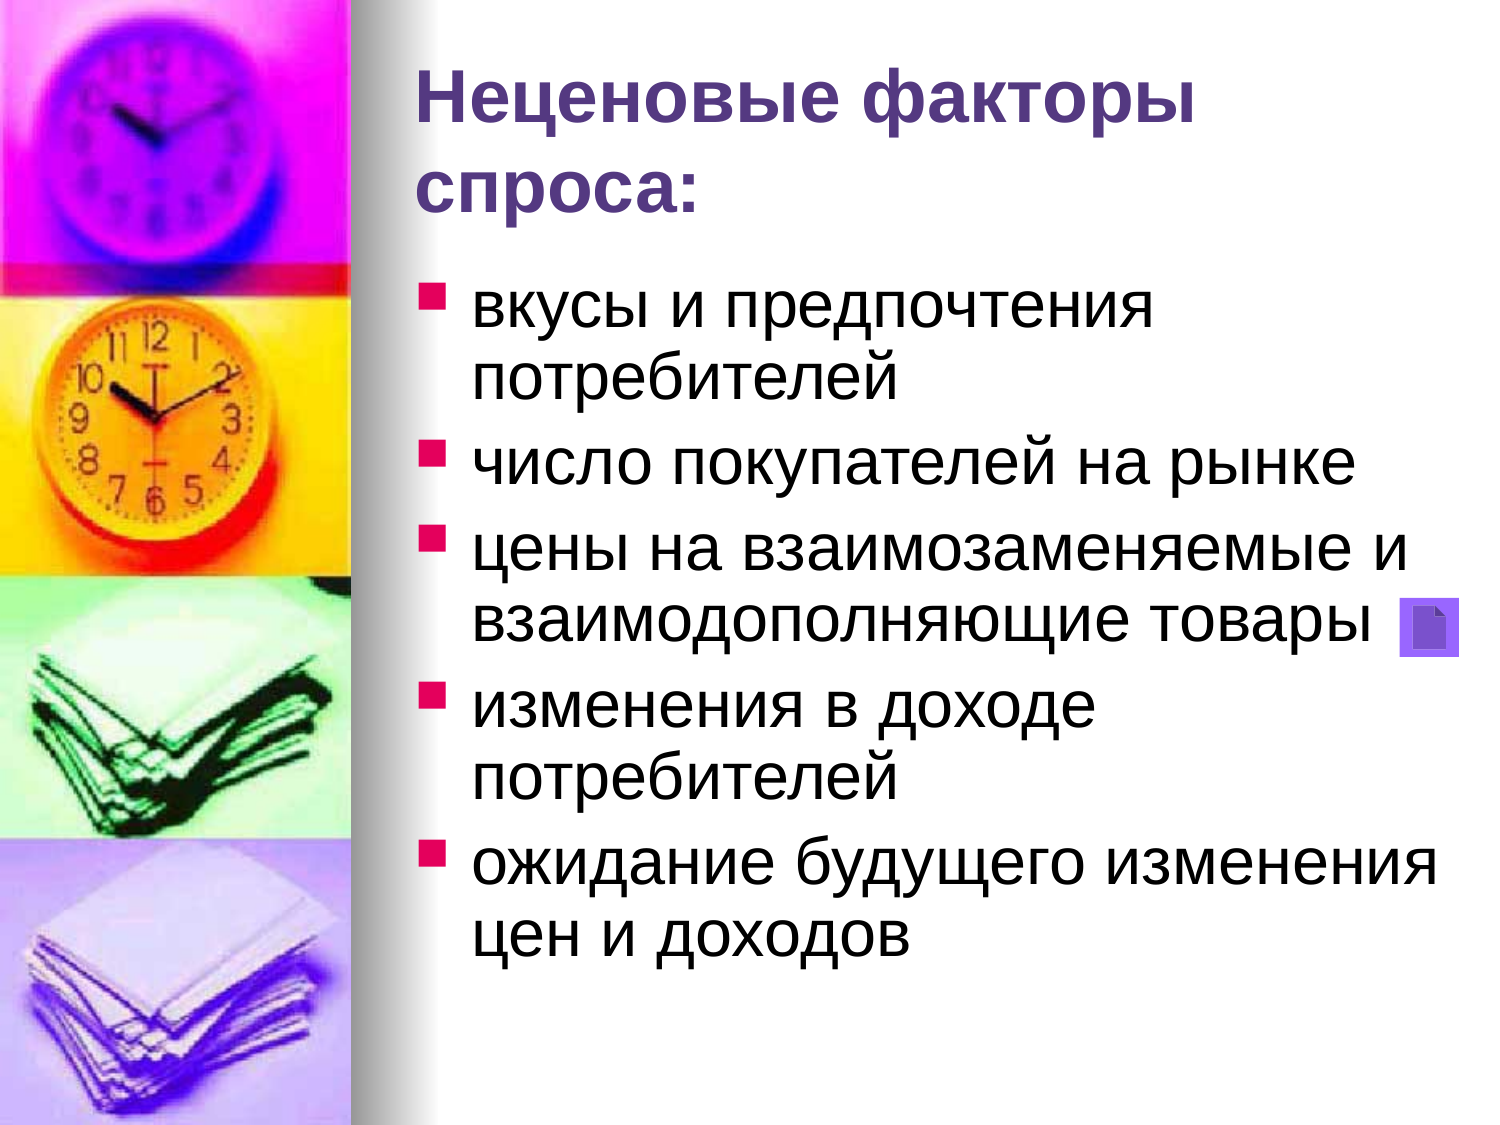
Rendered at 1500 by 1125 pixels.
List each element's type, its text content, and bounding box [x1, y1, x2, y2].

picture [0, 0, 351, 1125]
text_box [1399, 597, 1459, 657]
list вкусы и предпочтения потребителей число покупателей на рынке цены на взаимозаменяемые и взаимодополняющие товары изменения в доходе потребителей ожидание будущего изменения цен и доходов [399, 262, 1500, 1001]
title Неценовые факторы спроса: [399, 37, 1451, 238]
